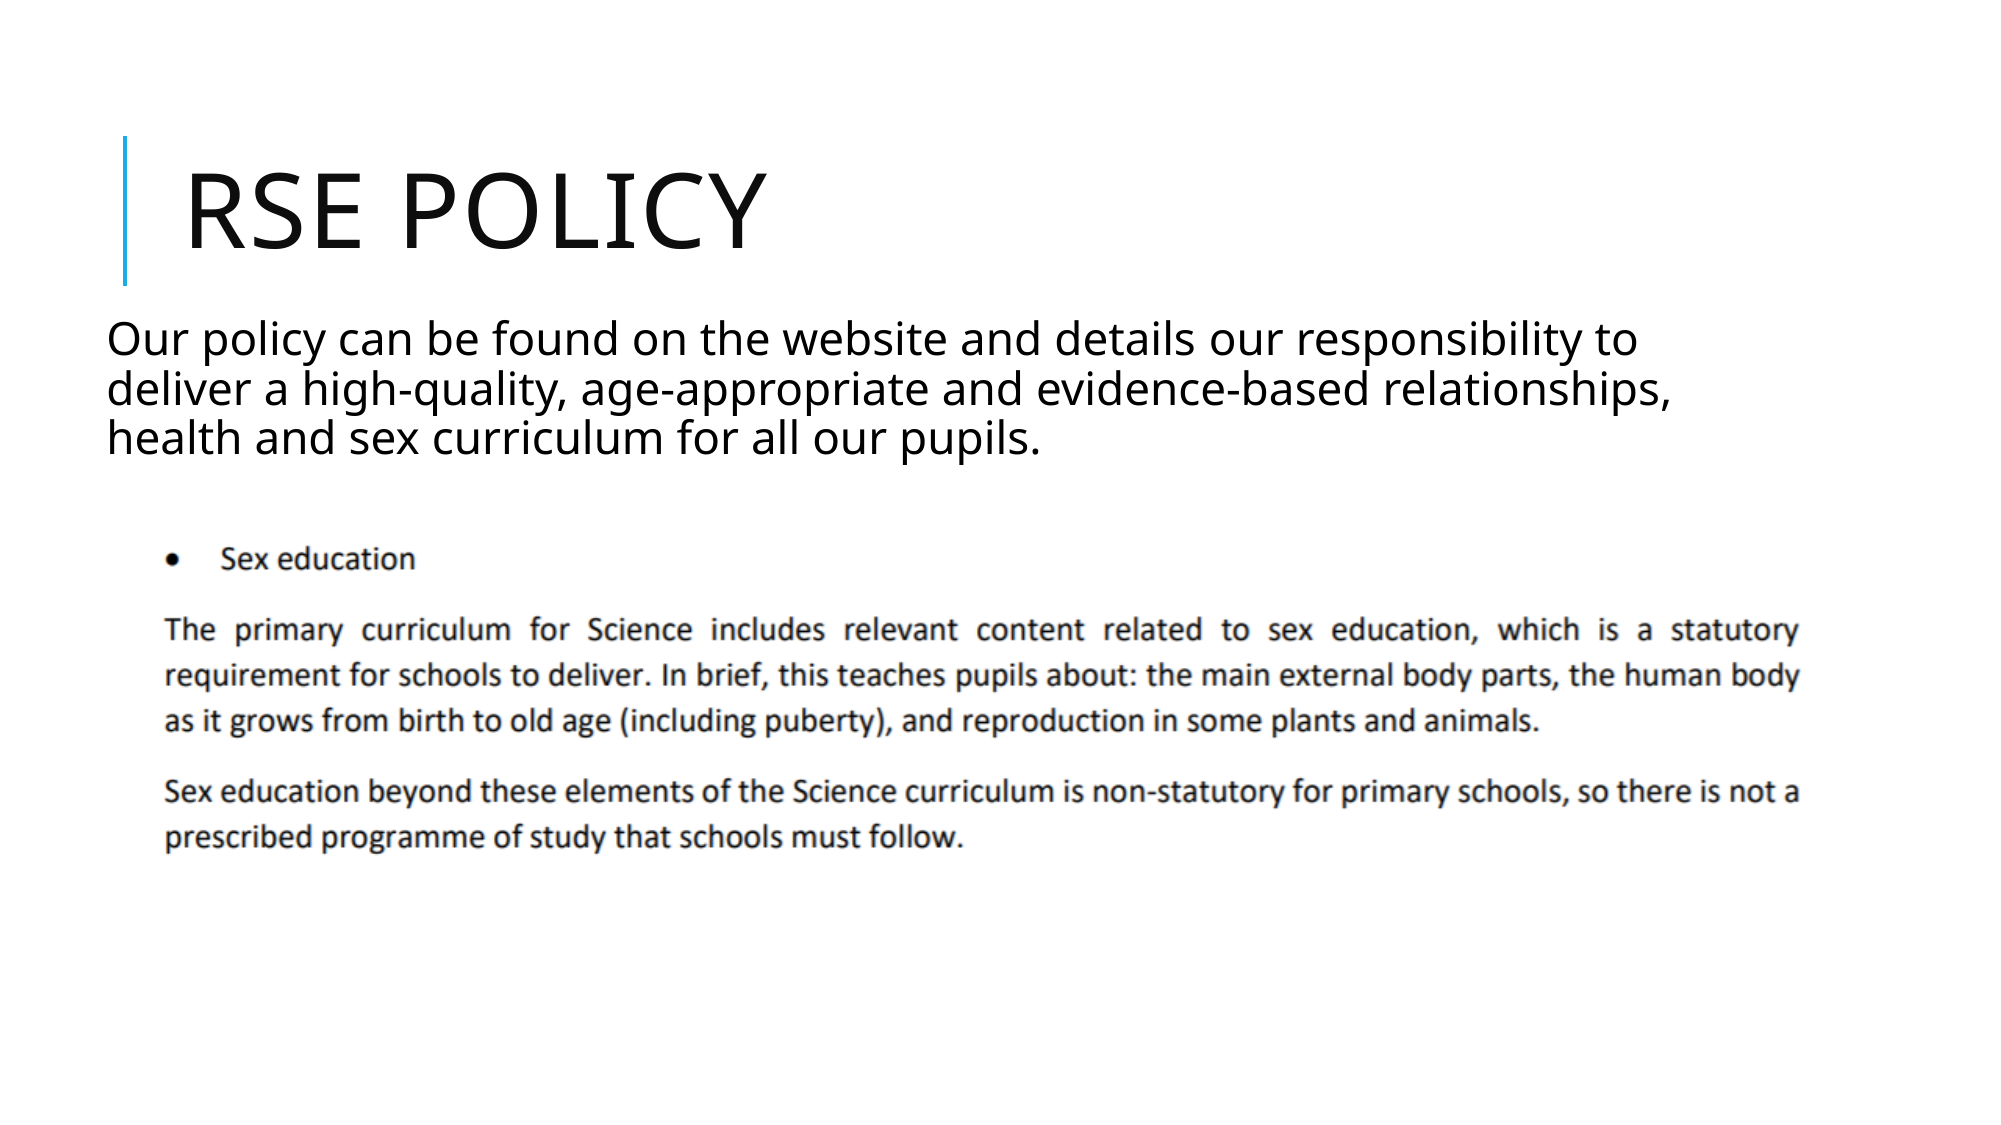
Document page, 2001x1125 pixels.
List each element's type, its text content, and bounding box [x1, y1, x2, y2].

list Our policy can be found on the website and details our responsibility to deliver a high-quality, age-appropriate and evidence-based relationships, health and sex curriculum for all our pupils. [83, 308, 1763, 1035]
title RSE Policy [168, 96, 1763, 308]
picture [132, 521, 1843, 876]
